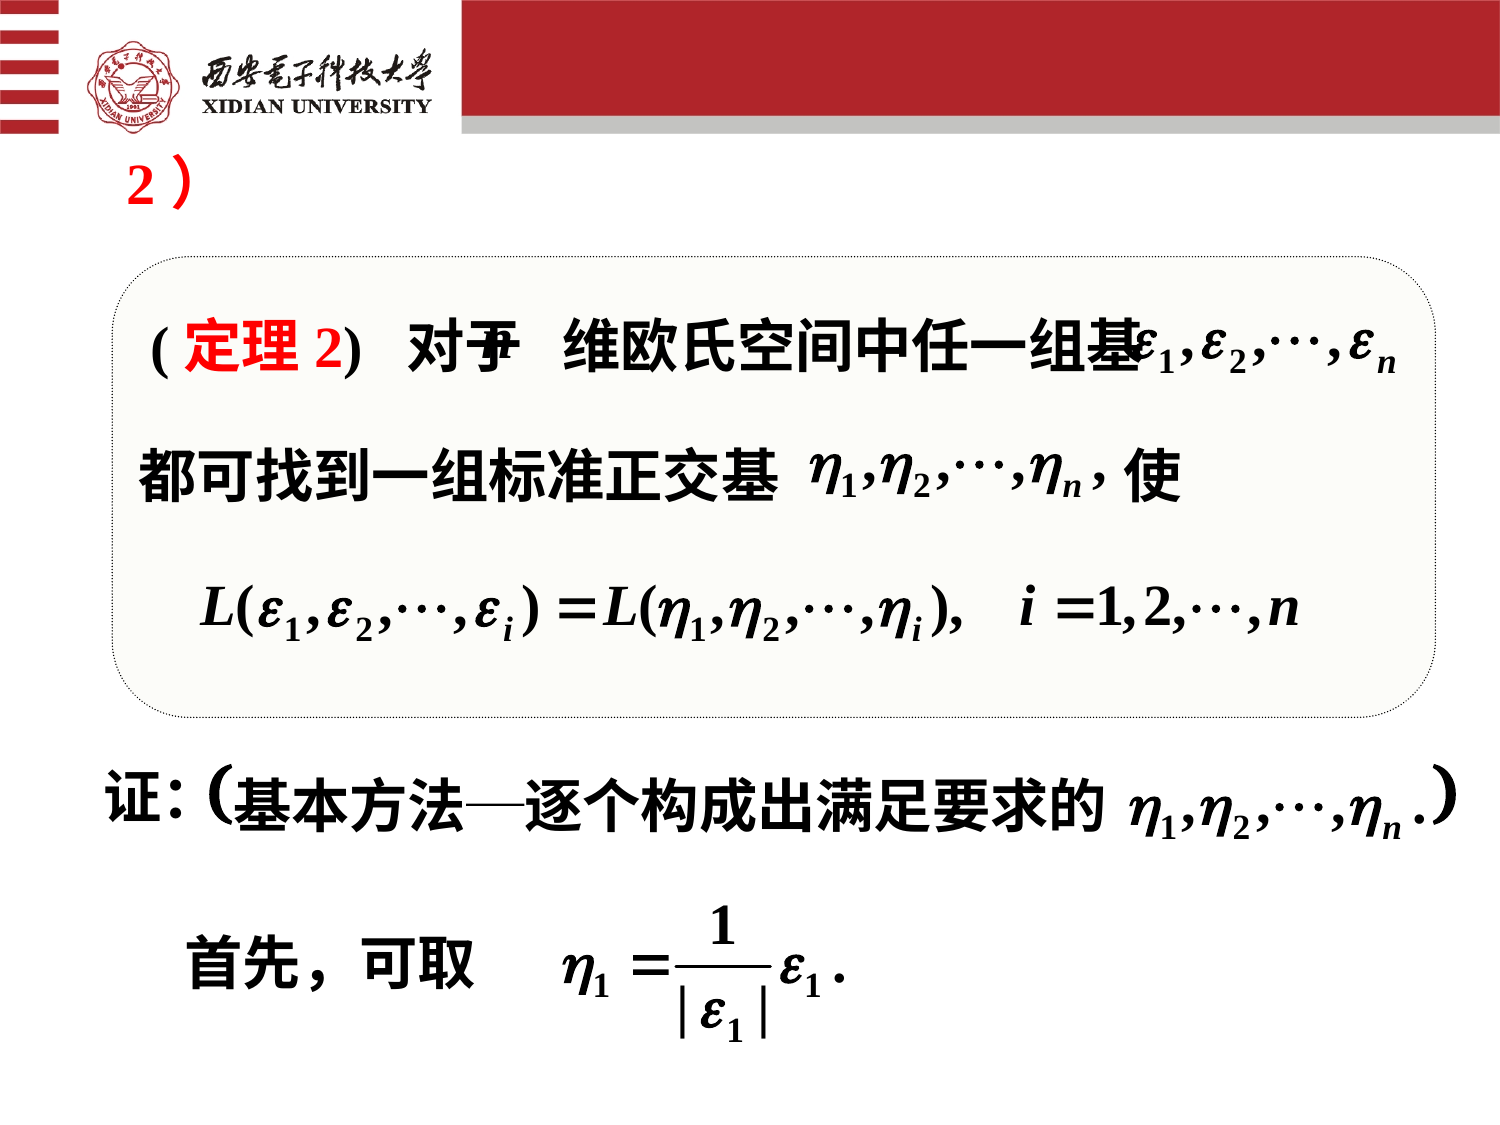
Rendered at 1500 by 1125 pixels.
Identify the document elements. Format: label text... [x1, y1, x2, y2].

text_box [112, 256, 1436, 718]
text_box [206, 762, 1456, 848]
picture [0, 0, 1500, 1125]
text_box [194, 575, 1304, 647]
text_box 首先，可取 [169, 918, 560, 1004]
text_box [135, 301, 1500, 387]
text_box 证： [88, 752, 573, 838]
text_box 2） [112, 138, 431, 224]
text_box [560, 894, 849, 1047]
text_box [123, 431, 1447, 517]
